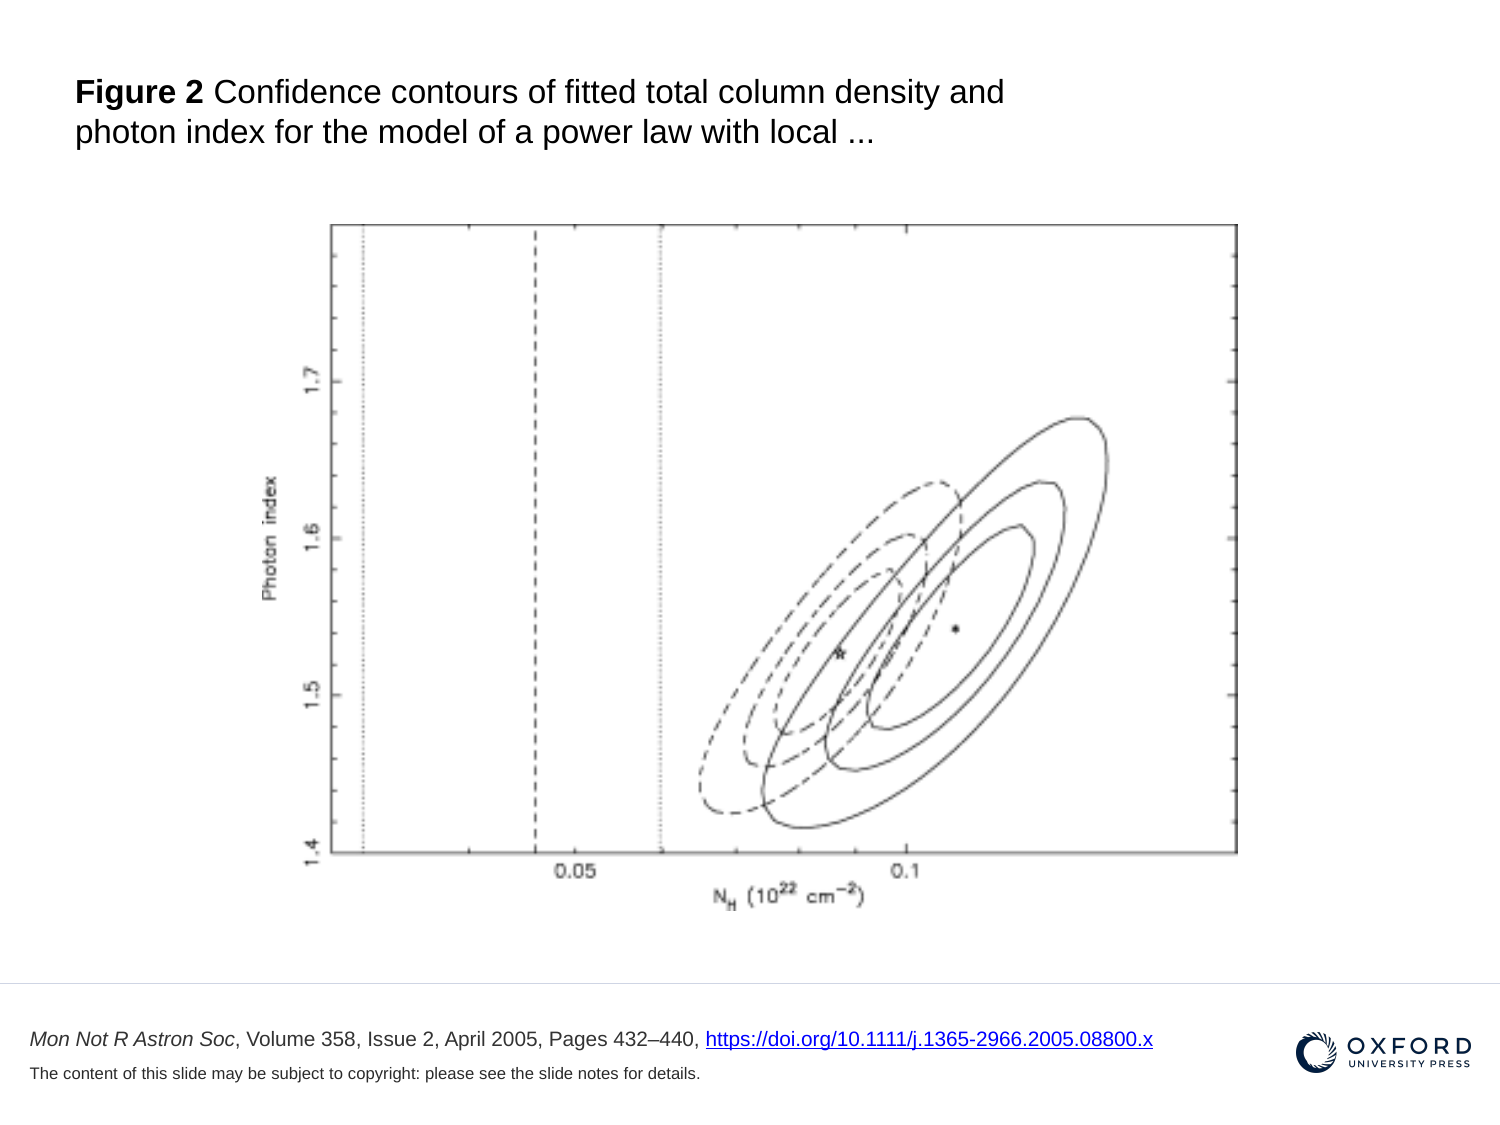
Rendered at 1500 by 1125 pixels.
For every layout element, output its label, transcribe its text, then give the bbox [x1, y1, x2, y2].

picture [1296, 1032, 1471, 1073]
footer Mon Not R Astron Soc, Volume 358, Issue 2, April 2005, Pages 432–440, https://doi.org/10.1111/j.1365-2966.2005.08800.x The content of this slide may be subject to copyright: please see the slide notes for details. [0, 983, 1260, 1125]
title Figure 2 Confidence contours of fitted total column density and photon index for the model of a power law with local ... [75, 69, 1078, 171]
picture [262, 224, 1238, 911]
